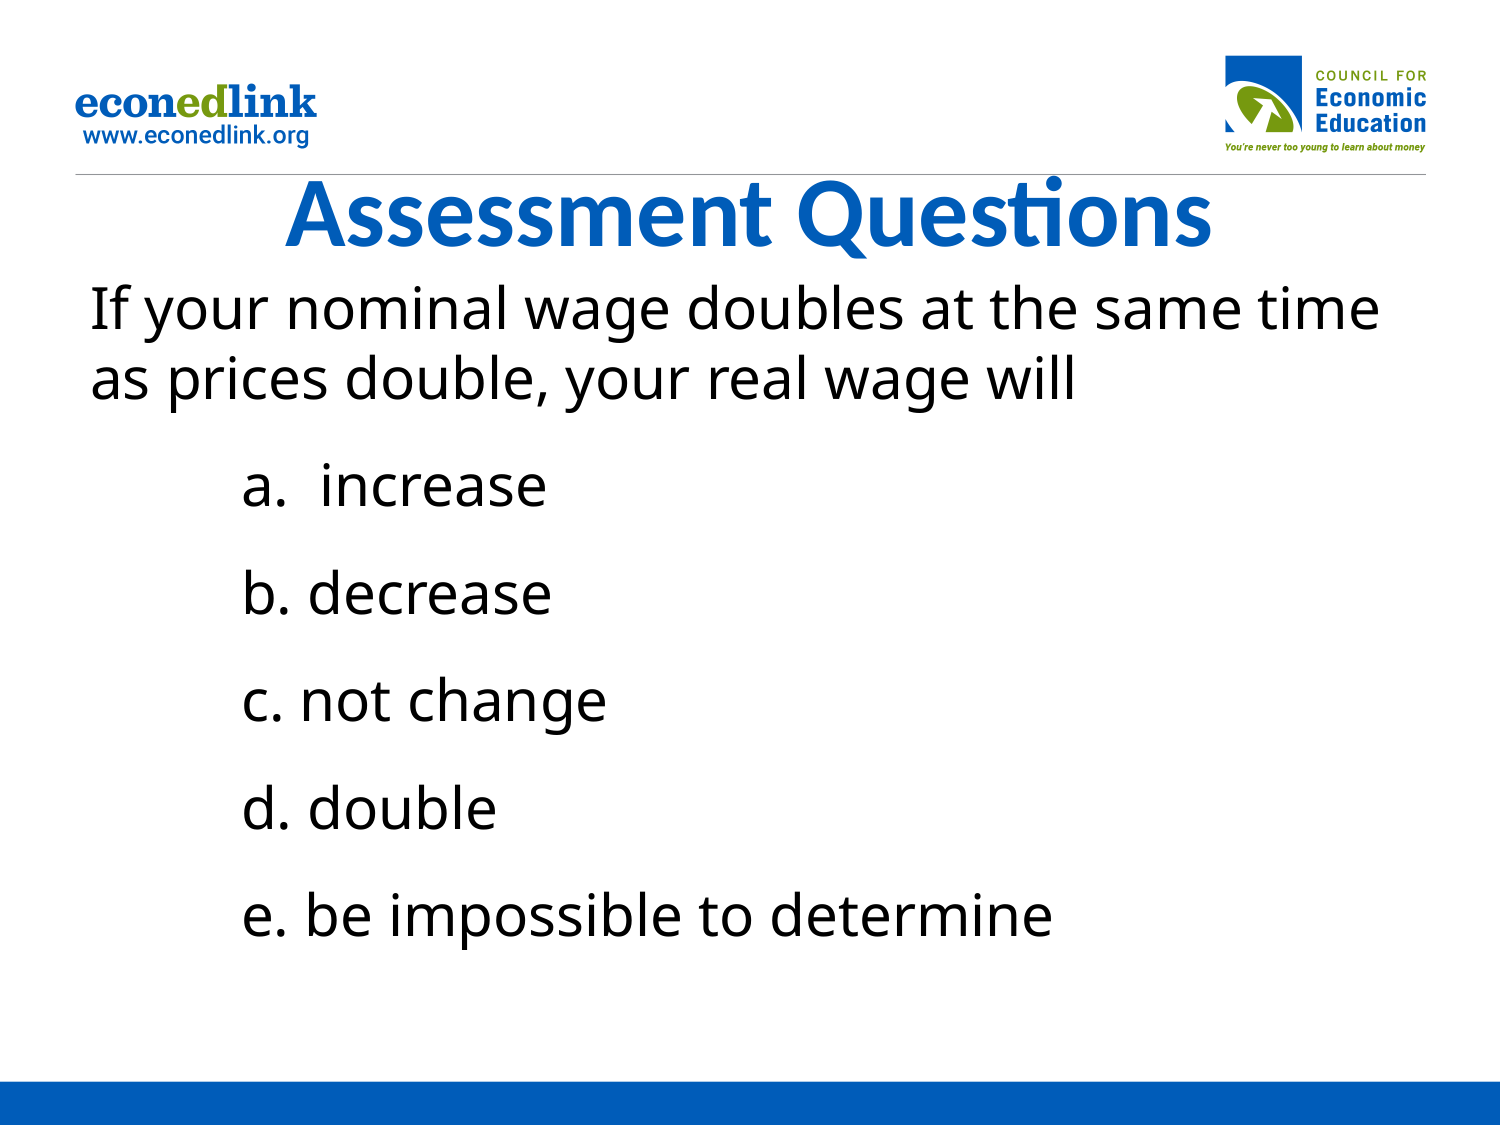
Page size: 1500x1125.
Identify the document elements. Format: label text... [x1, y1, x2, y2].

title Assessment Questions [74, 149, 1426, 263]
picture [0, 0, 1500, 1125]
list If your nominal wage doubles at the same time as prices double, your real wage will a. increase b. decrease c. not change d. double e. be impossible to determine [74, 263, 1426, 1011]
